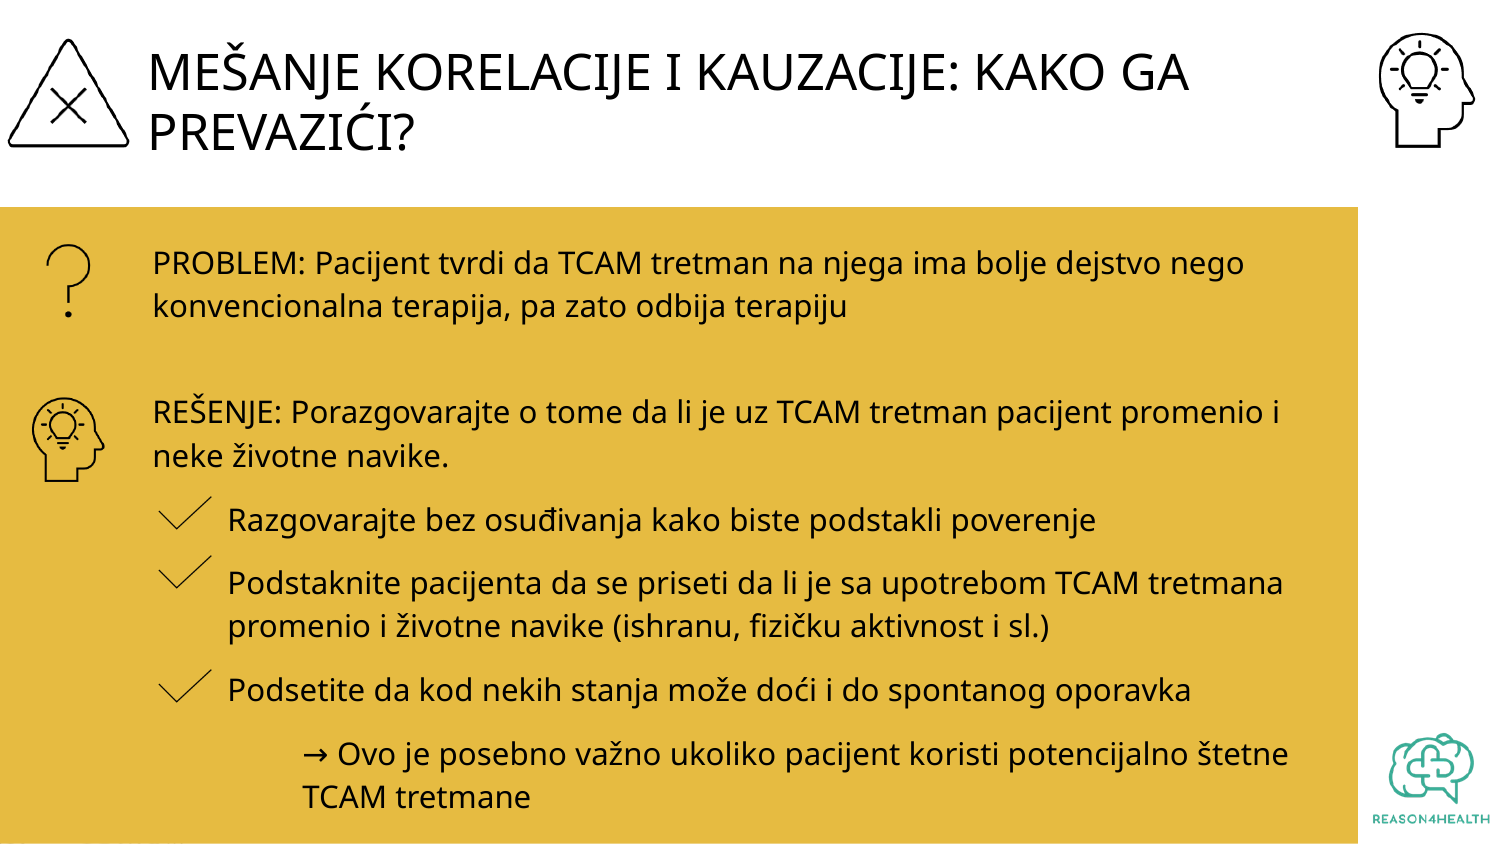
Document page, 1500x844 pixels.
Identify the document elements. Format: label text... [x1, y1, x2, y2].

text_box REŠENJE: Porazgovarajte o tome da li je uz TCAM tretman pacijent promenio i neke životne navike. Razgovarajte bez osuđivanja kako biste podstakli poverenje Podstaknite pacijenta da se priseti da li je sa upotrebom TCAM tretmana promenio i životne navike (ishranu, fizičku aktivnost i sl.) Podsetite da kod nekih stanja može doći i do spontanog oporavka → Ovo je posebno važno ukoliko pacijent koristi potencijalno štetne TCAM tretmane [137, 372, 1358, 830]
picture [1357, 24, 1495, 161]
picture [0, 24, 136, 161]
picture [1362, 715, 1500, 844]
picture [155, 657, 215, 717]
picture [155, 483, 215, 603]
text_box [0, 207, 1358, 844]
title MEŠANJE KORELACIJE I KAUZACIJE: KAKO GA PREVAZIĆI? [136, 24, 1284, 161]
picture [17, 391, 119, 493]
picture [17, 230, 119, 332]
text_box PROBLEM: Pacijent tvrdi da TCAM tretman na njega ima bolje dejstvo nego konvencionalna terapija, pa zato odbija terapiju [137, 222, 1358, 340]
